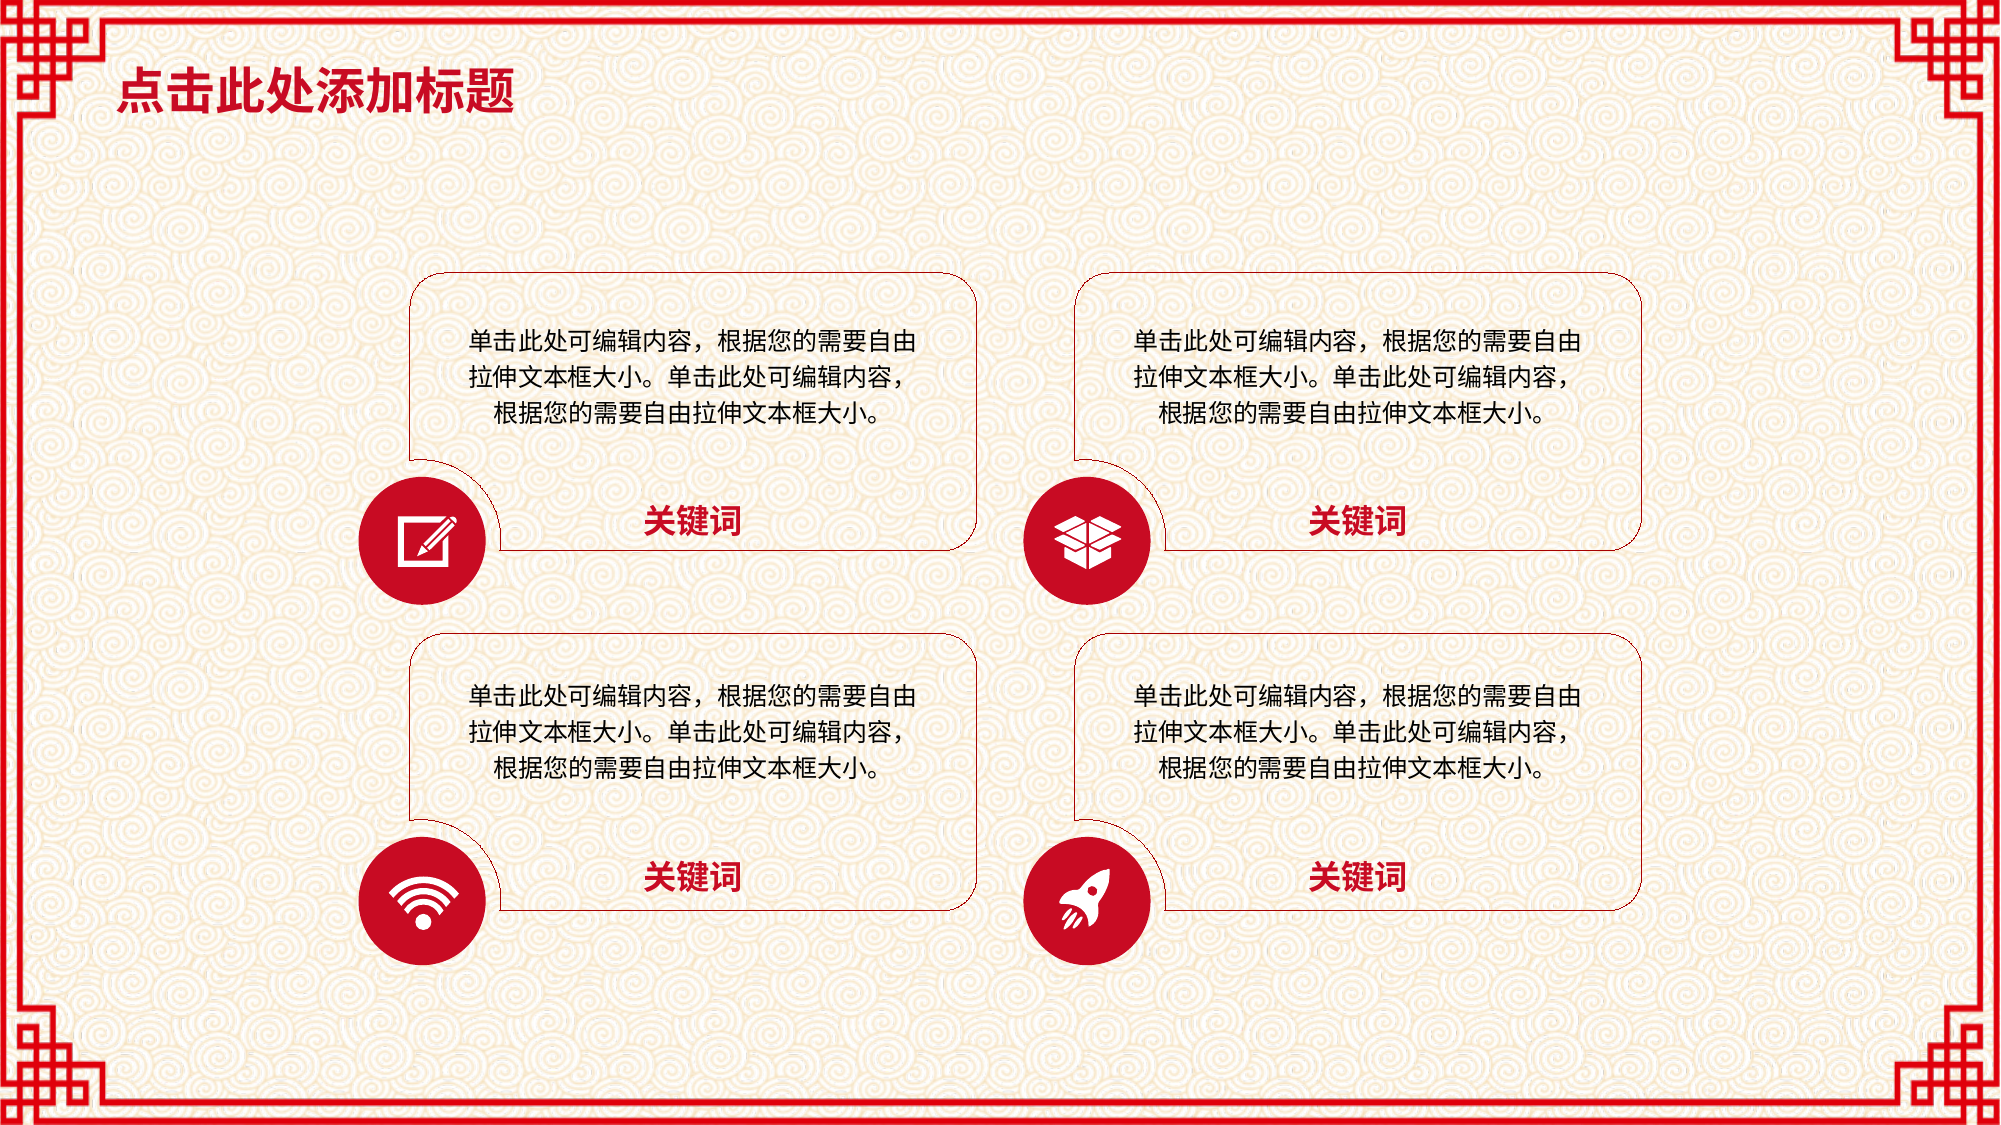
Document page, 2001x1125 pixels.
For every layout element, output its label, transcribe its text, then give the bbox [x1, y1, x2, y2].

text_box 单击此处可编辑内容，根据您的需要自由拉伸文本框大小。单击此处可编辑内容，根据您的需要自由拉伸文本框大小。 [459, 319, 927, 469]
text_box 单击此处可编辑内容，根据您的需要自由拉伸文本框大小。单击此处可编辑内容，根据您的需要自由拉伸文本框大小。 [459, 674, 927, 824]
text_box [397, 515, 459, 567]
text_box [1089, 516, 1122, 569]
text_box [409, 633, 977, 911]
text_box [388, 876, 459, 930]
text_box [358, 476, 486, 605]
text_box 关键词 [1283, 847, 1434, 896]
text_box 关键词 [618, 847, 769, 896]
text_box [1074, 272, 1642, 551]
text_box [1023, 836, 1151, 966]
text_box 点击此处添加标题 [100, 52, 573, 128]
text_box 单击此处可编辑内容，根据您的需要自由拉伸文本框大小。单击此处可编辑内容，根据您的需要自由拉伸文本框大小。 [1124, 674, 1592, 824]
text_box [409, 272, 977, 551]
text_box 关键词 [618, 492, 769, 541]
text_box [1074, 633, 1642, 911]
text_box [1023, 476, 1151, 605]
text_box [1059, 868, 1110, 927]
text_box 关键词 [1283, 492, 1434, 541]
text_box 单击此处可编辑内容，根据您的需要自由拉伸文本框大小。单击此处可编辑内容，根据您的需要自由拉伸文本框大小。 [1124, 319, 1592, 469]
text_box [1054, 516, 1087, 569]
picture [0, 0, 2001, 1125]
text_box [1061, 908, 1083, 930]
text_box [358, 836, 486, 966]
